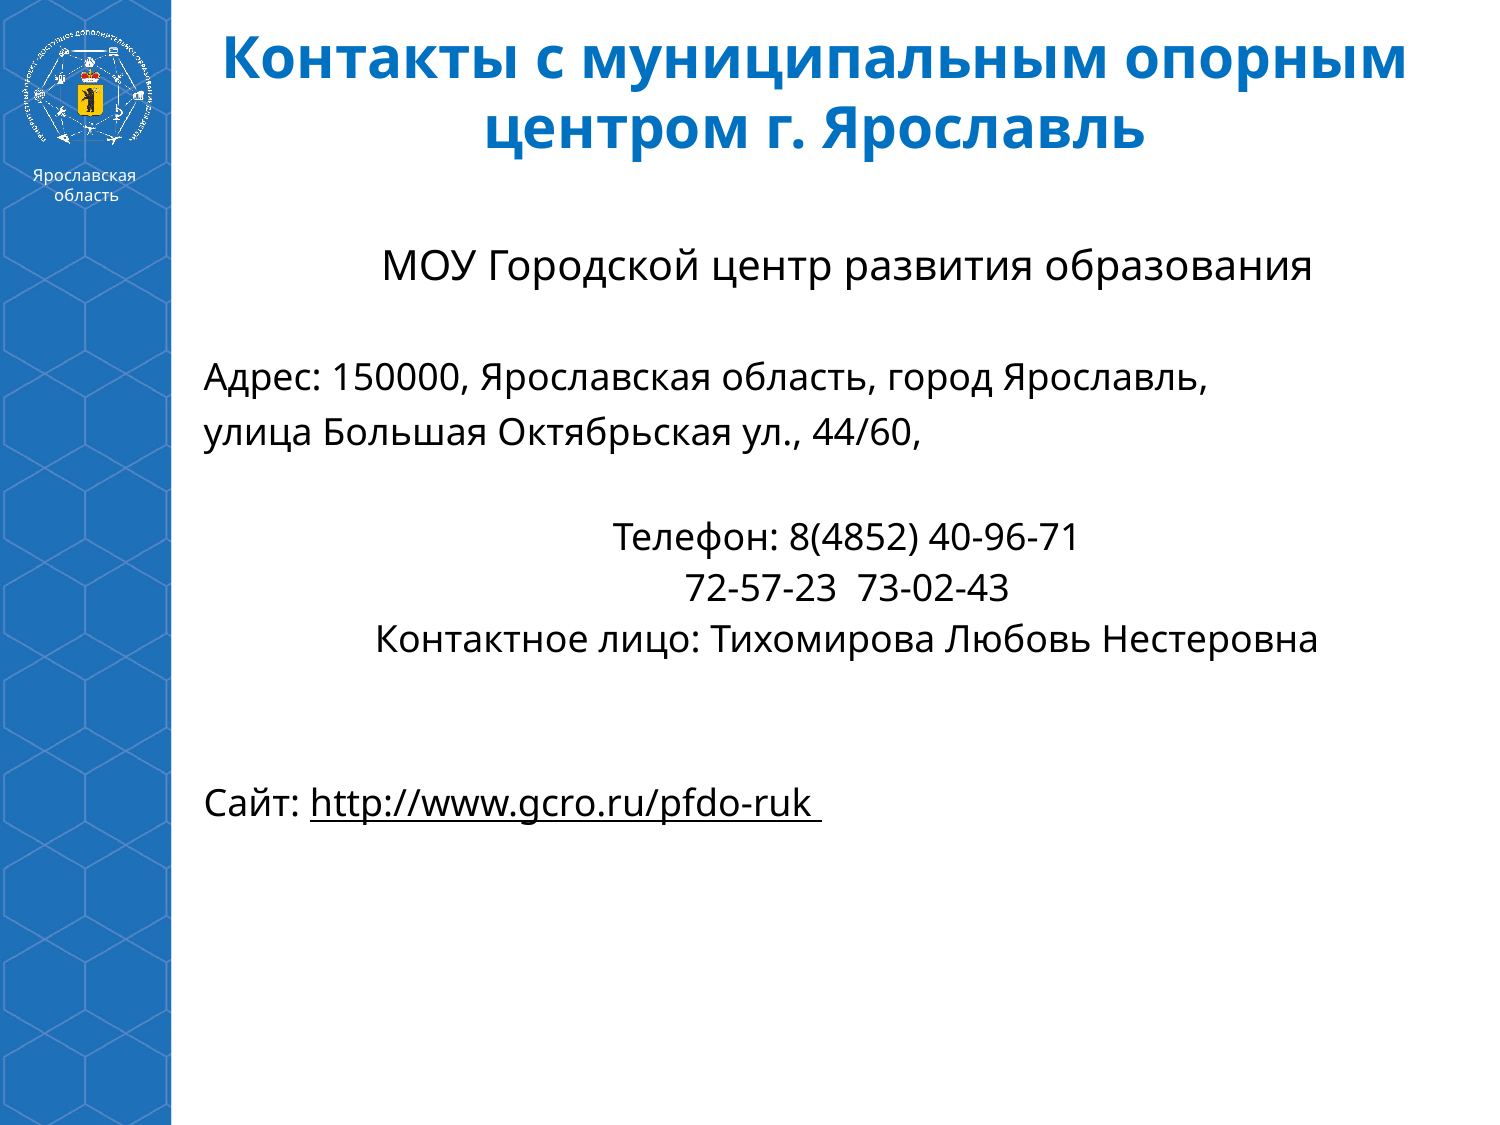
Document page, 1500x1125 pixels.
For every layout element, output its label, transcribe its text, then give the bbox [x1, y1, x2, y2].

picture [0, 0, 172, 1125]
table_header МОУ Городской центр развития образования Адрес: 150000, Ярославская область, город Ярославль, улица Большая Октябрьская ул., 44/60, Телефон: 8(4852) 40-96-71 72-57-23 73-02-43 Контактное лицо: Тихомирова Любовь Нестеровна Сайт: http://www.gcro.ru/pfdo-ruk [195, 232, 1500, 1035]
title Контакты с муниципальным опорным центром г. Ярославль [171, 19, 1459, 161]
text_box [1, 30, 173, 225]
